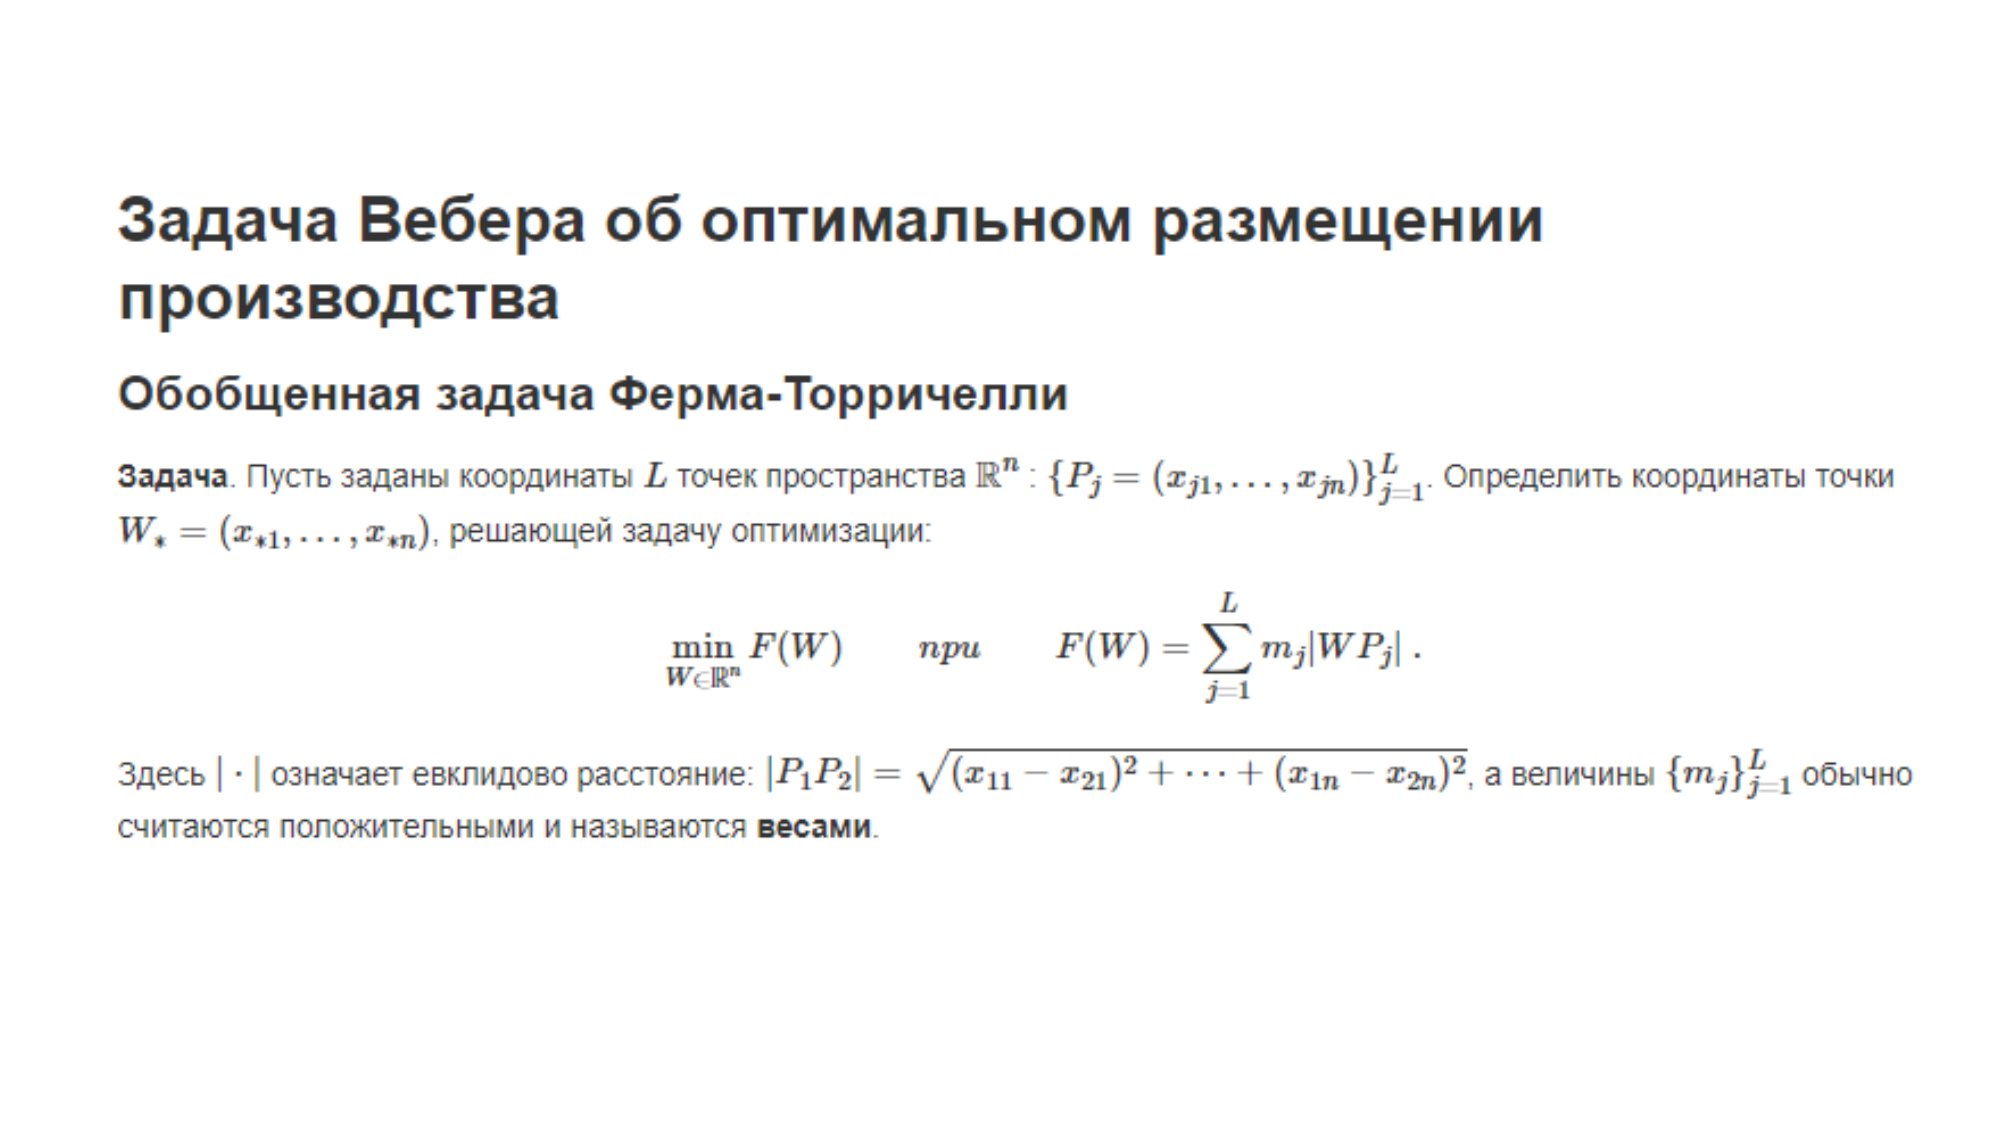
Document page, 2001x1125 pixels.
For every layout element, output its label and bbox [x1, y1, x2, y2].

picture [92, 176, 1955, 911]
